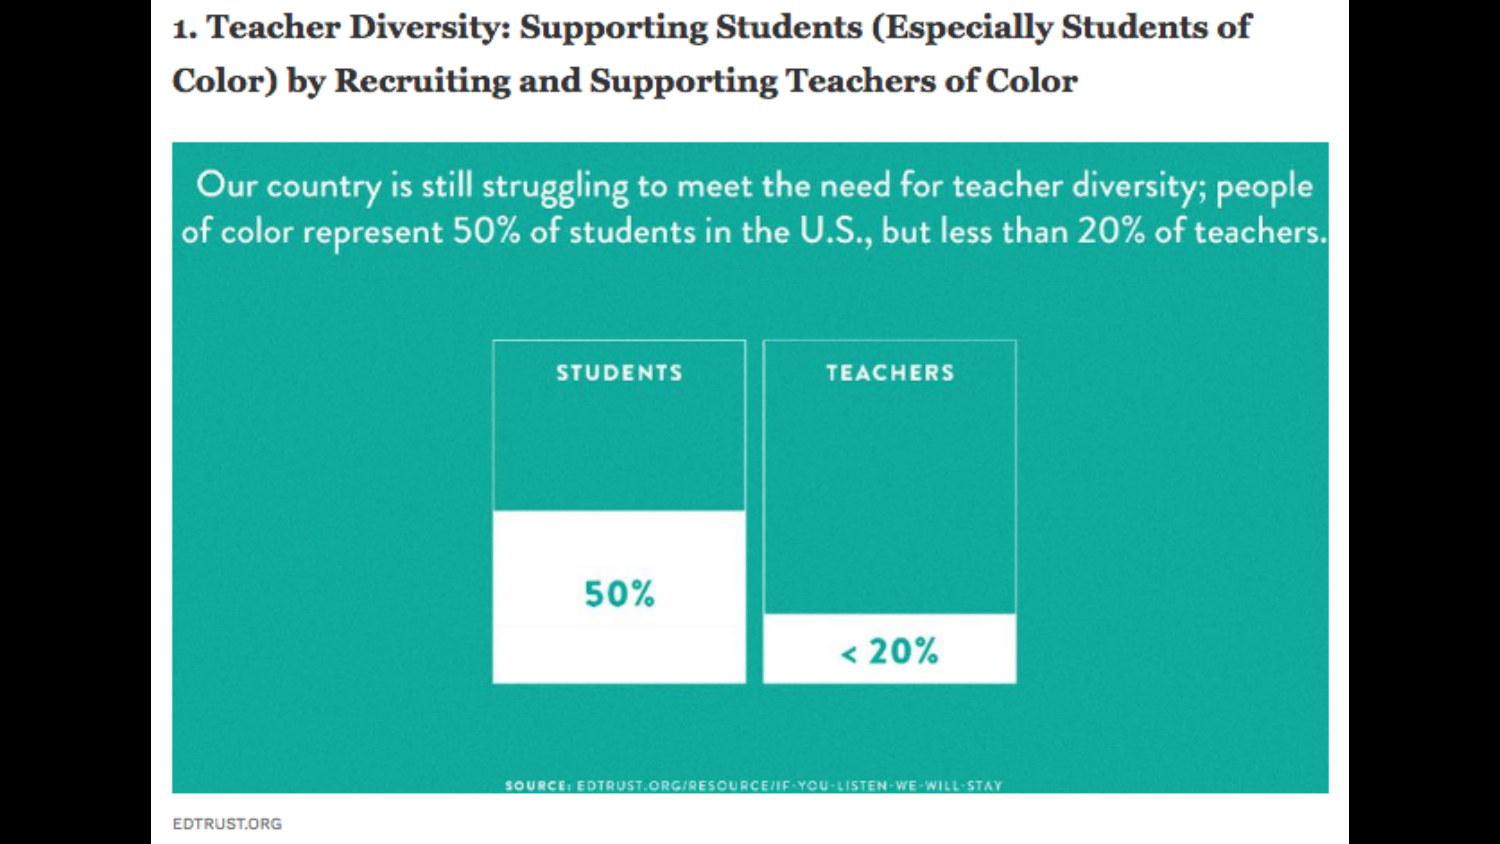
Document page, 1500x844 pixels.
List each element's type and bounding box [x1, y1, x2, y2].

picture [151, 0, 1349, 844]
